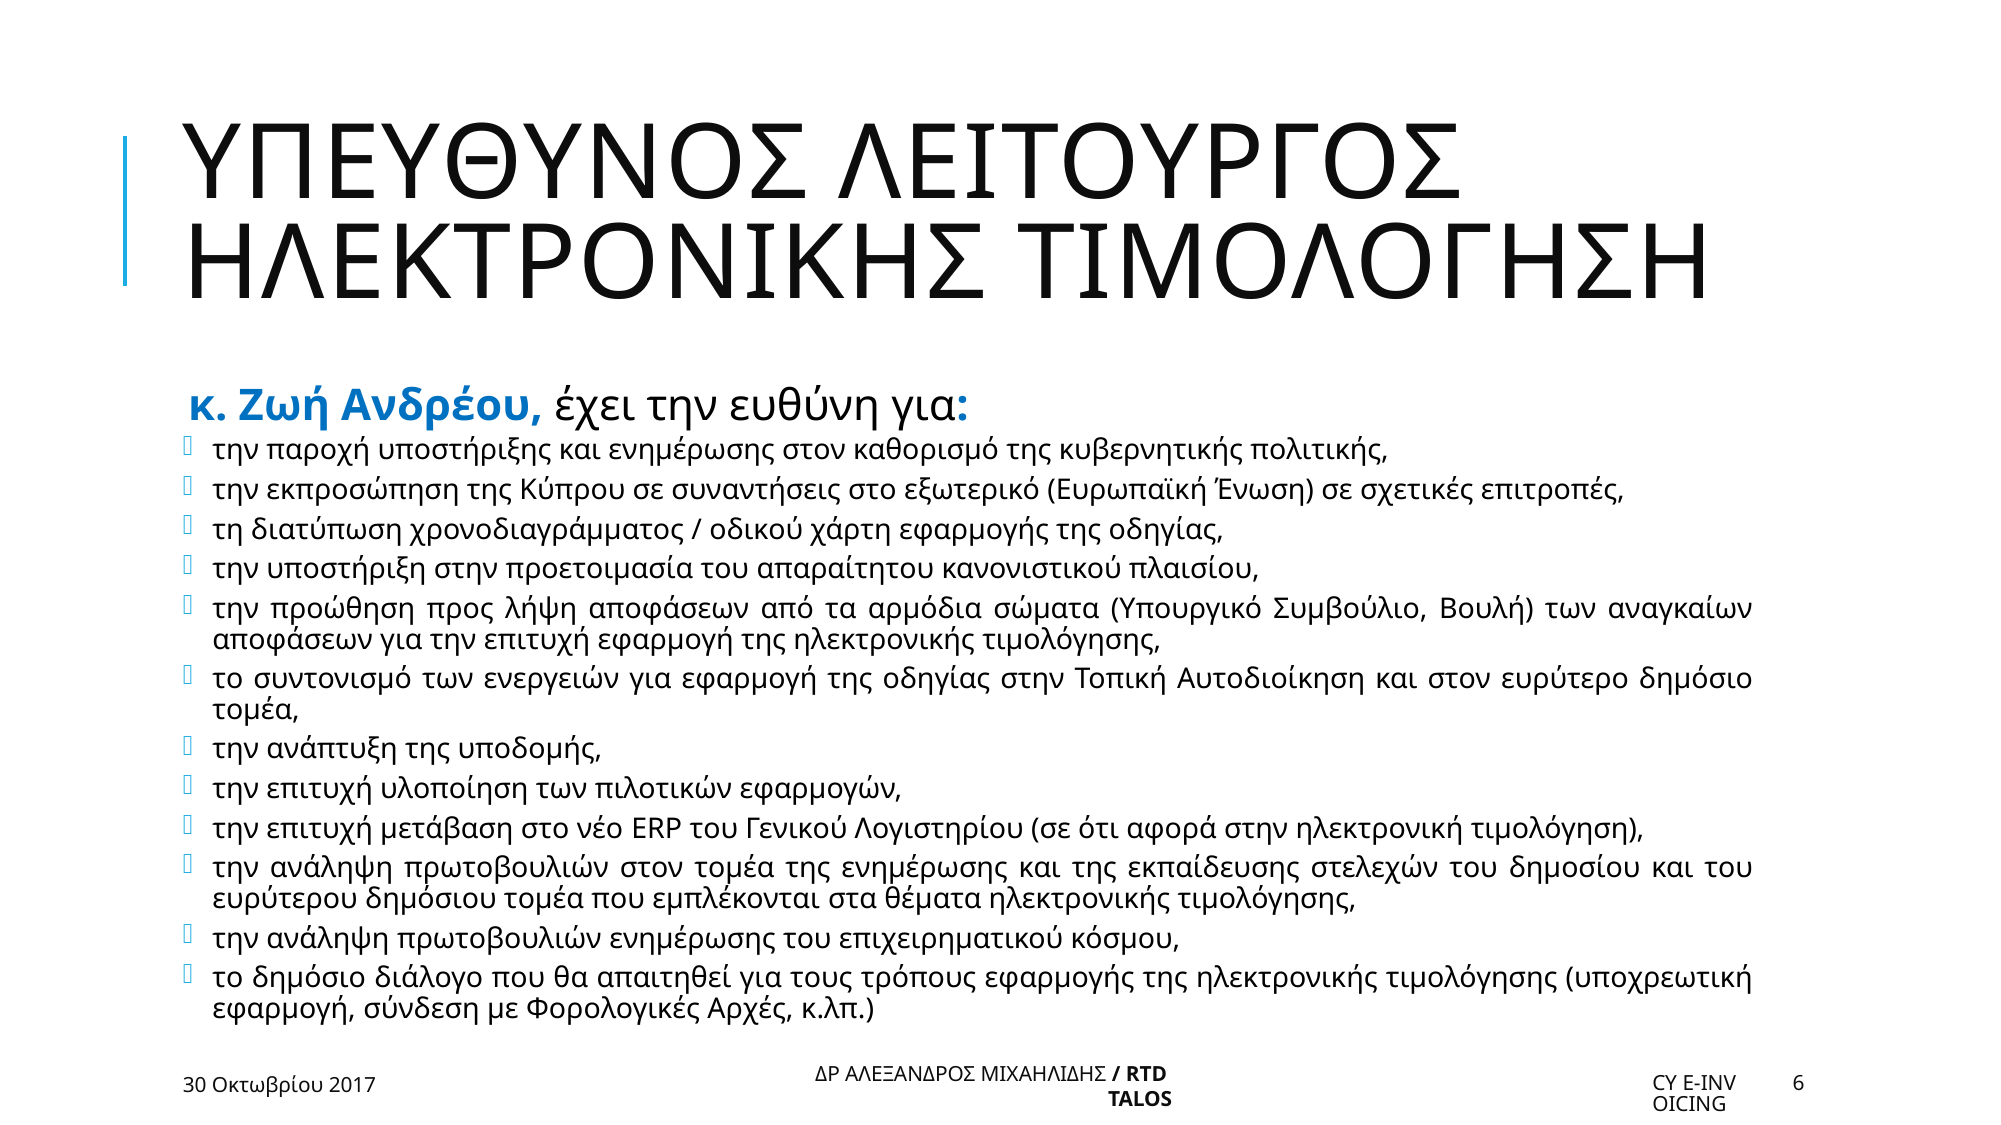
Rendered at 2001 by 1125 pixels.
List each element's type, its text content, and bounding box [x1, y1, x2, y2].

list κ. Ζωή Ανδρέου, έχει την ευθύνη για: την παροχή υποστήριξης και ενημέρωσης στον καθορισμό της κυβερνητικής πολιτικής, την εκπροσώπηση της Κύπρου σε συναντήσεις στο εξωτερικό (Ευρωπαϊκή Ένωση) σε σχετικές επιτροπές, τη διατύπωση χρονοδιαγράμματος / οδικού χάρτη εφαρμογής της οδηγίας, την υποστήριξη στην προετοιμασία του απαραίτητου κανονιστικού πλαισίου, την προώθηση προς λήψη αποφάσεων από τα αρμόδια σώματα (Υπουργικό Συμβούλιο, Βουλή) των αναγκαίων αποφάσεων για την επιτυχή εφαρμογή της ηλεκτρονικής τιμολόγησης, το συντονισμό των ενεργειών για εφαρμογή της οδηγίας στην Τοπική Αυτοδιοίκηση και στον ευρύτερο δημόσιο τομέα, την ανάπτυξη της υποδομής, την επιτυχή υλοποίηση των πιλοτικών εφαρμογών, την επιτυχή μετάβαση στο νέο ERP του Γενικού Λογιστηρίου (σε ότι αφορά στην ηλεκτρονική τιμολόγηση), την ανάληψη πρωτοβουλιών στον τομέα της ενημέρωσης και της εκπαίδευσης στελεχών του δημοσίου και του ευρύτερου δημόσιου τομέα που εμπλέκονται στα θέματα ηλεκτρονικής τιμολόγησης, την ανάληψη πρωτοβουλιών ενημέρωσης του επιχειρηματικού κόσμου, το δημόσιο διάλογο που θα απαιτηθεί για τους τρόπους εφαρμογής της ηλεκτρονικής τιμολόγησης (υποχρεωτική εφαρμογή, σύνδεση με Φορολογικές Αρχές, κ.λπ.) [168, 375, 1763, 1035]
slide_number 30 Οκτωβρίου 2017 [168, 1061, 522, 1107]
footer Cy e-Invoicing [1637, 1061, 1763, 1107]
title Υπευθυνοσ λειτουργοσ ηλεκτρονικησ τιμολογηση [168, 96, 1763, 342]
slide_number 6 [1777, 1061, 1938, 1107]
